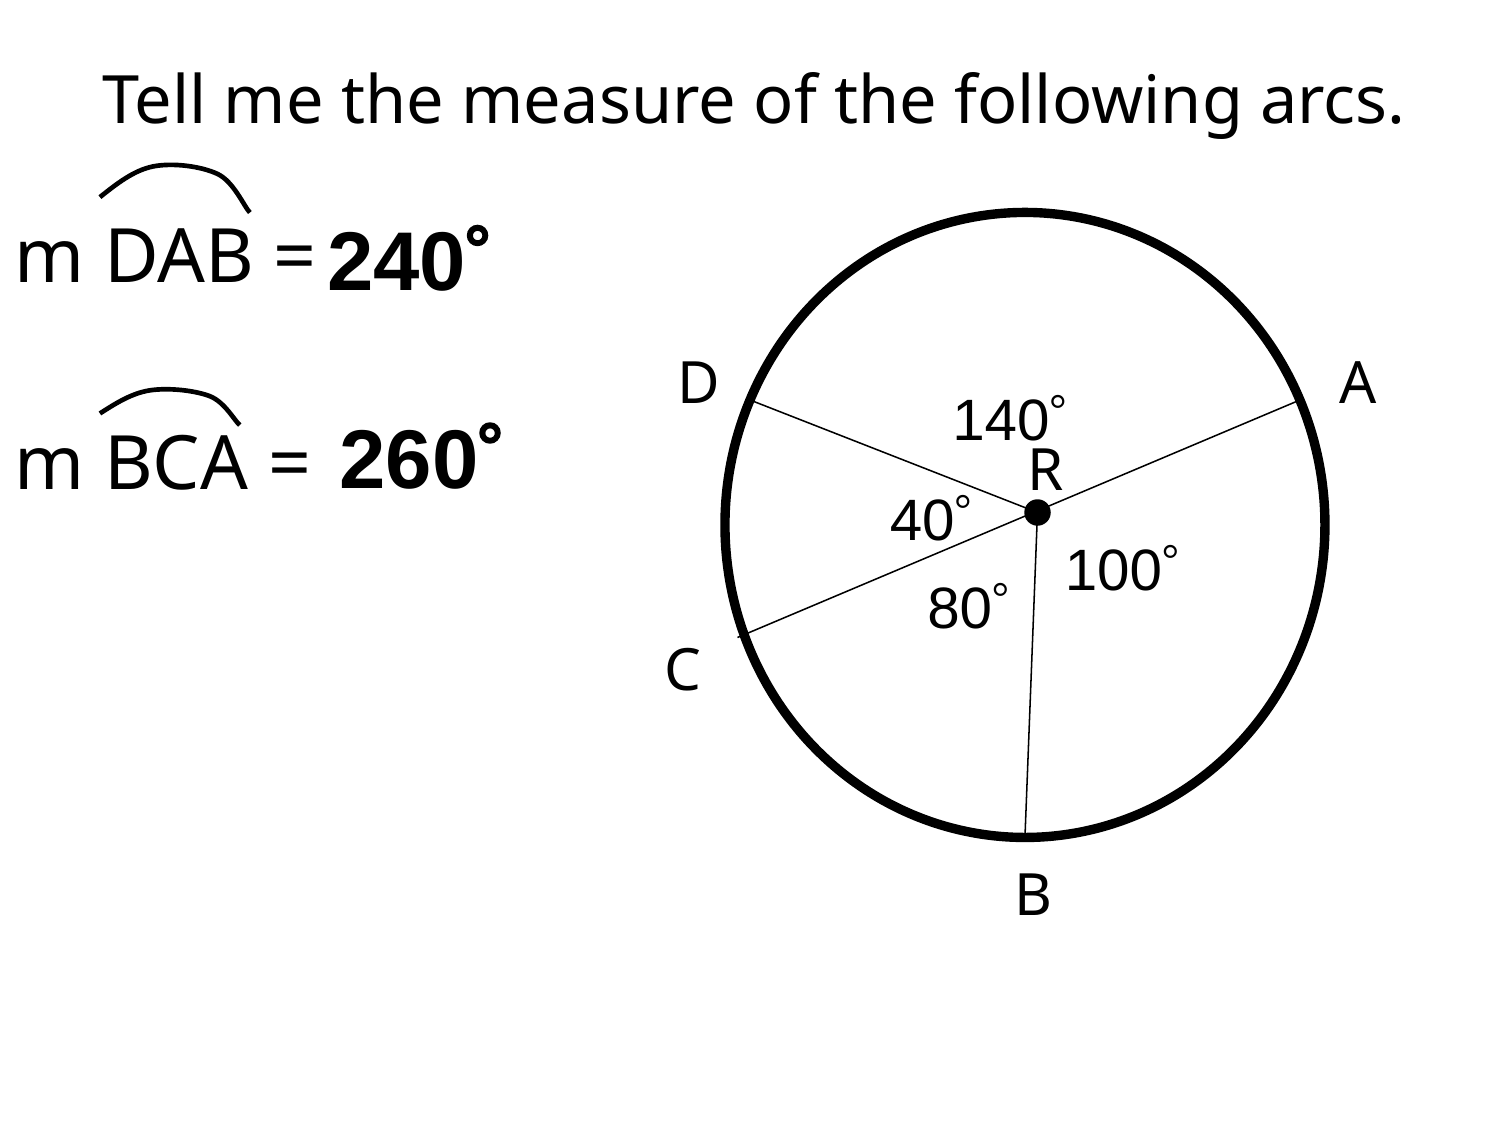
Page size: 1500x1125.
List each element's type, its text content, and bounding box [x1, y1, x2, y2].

text_box A [1325, 337, 1425, 423]
text_box [724, 212, 1325, 838]
text_box D [662, 337, 763, 423]
text_box 140 [937, 375, 1138, 460]
text_box m BCA = [0, 407, 324, 512]
text_box C [650, 624, 750, 710]
text_box 100 [1050, 525, 1250, 610]
text_box 260 [324, 397, 613, 513]
text_box 80 [912, 562, 1033, 648]
text_box R [1012, 425, 1113, 510]
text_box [0, 162, 363, 306]
text_box 240 [360, 200, 600, 315]
text_box Tell me the measure of the following arcs. [87, 49, 1463, 145]
text_box [110, 389, 225, 407]
text_box 40 [875, 474, 1075, 560]
text_box B [999, 849, 1100, 935]
